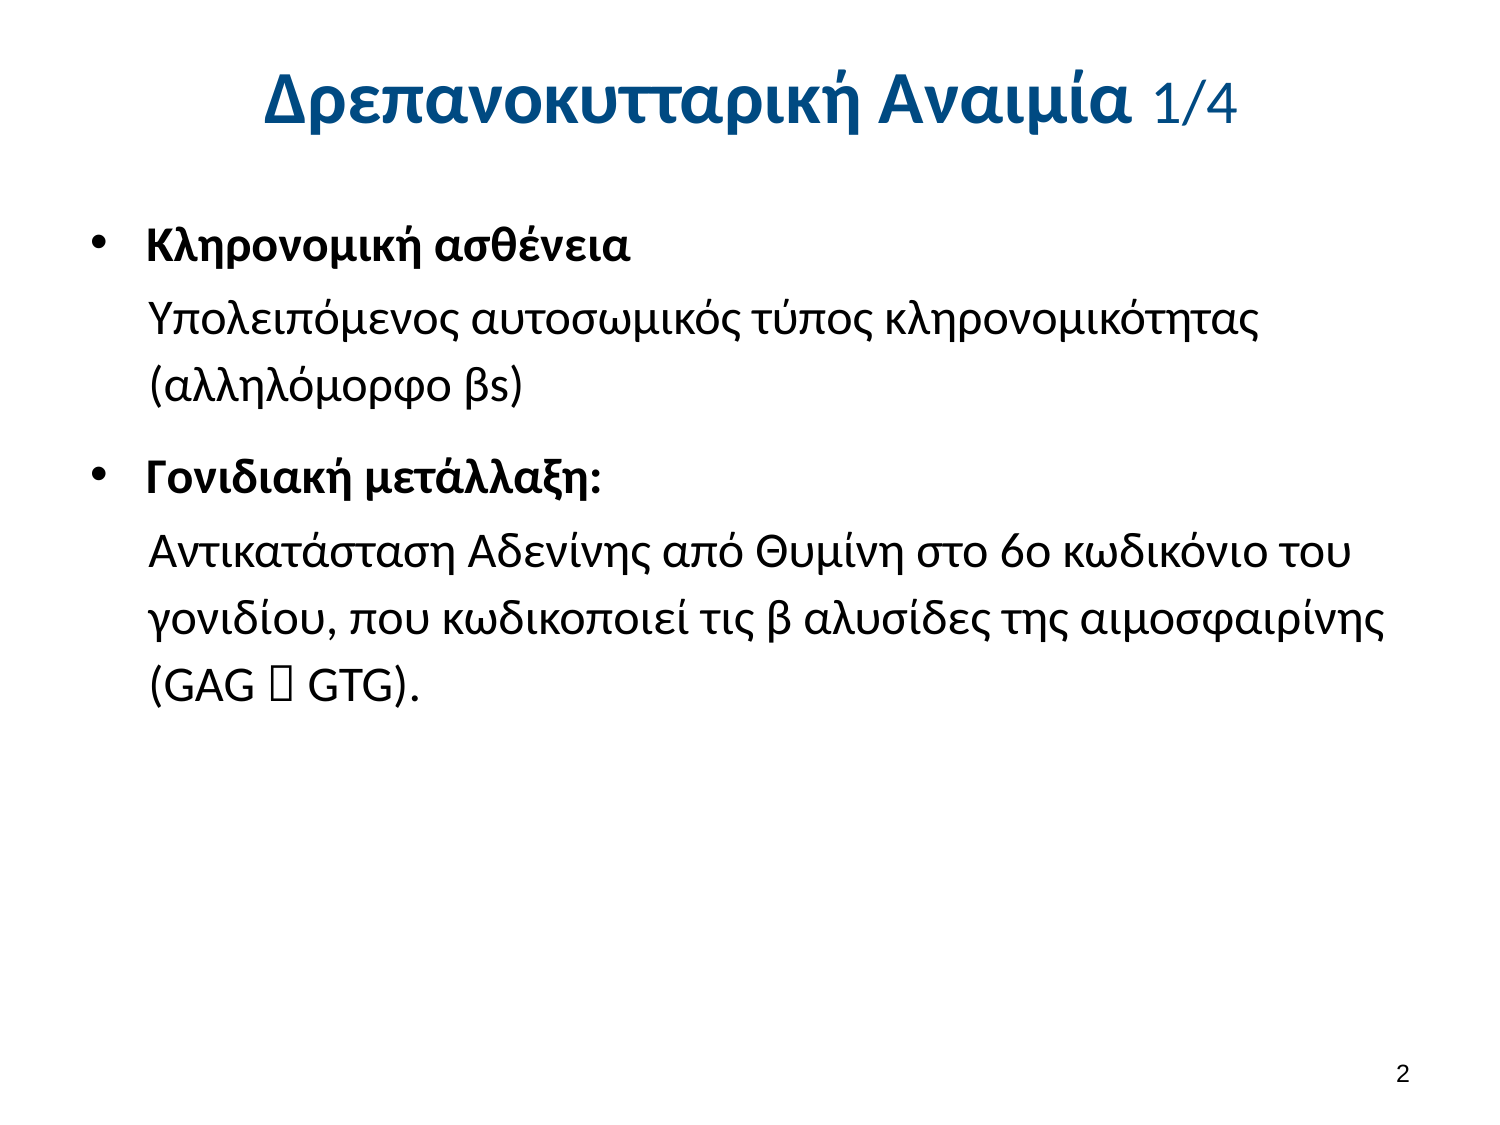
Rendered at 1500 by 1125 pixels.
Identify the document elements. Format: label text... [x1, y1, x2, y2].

title Δρεπανοκυτταρική Αναιμία 1/4 [76, 19, 1427, 169]
slide_number 1 [1074, 1042, 1425, 1103]
list Κληρονομική ασθένεια Υπολειπόμενος αυτοσωμικός τύπος κληρονομικότητας (αλληλόμορφο βs) Γονιδιακή μετάλλαξη: Αντικατάσταση Αδενίνης από Θυμίνη στο 6ο κωδικόνιο του γονιδίου, που κωδικοποιεί τις β αλυσίδες της αιμοσφαιρίνης (GAG  GTG). [75, 196, 1425, 1024]
